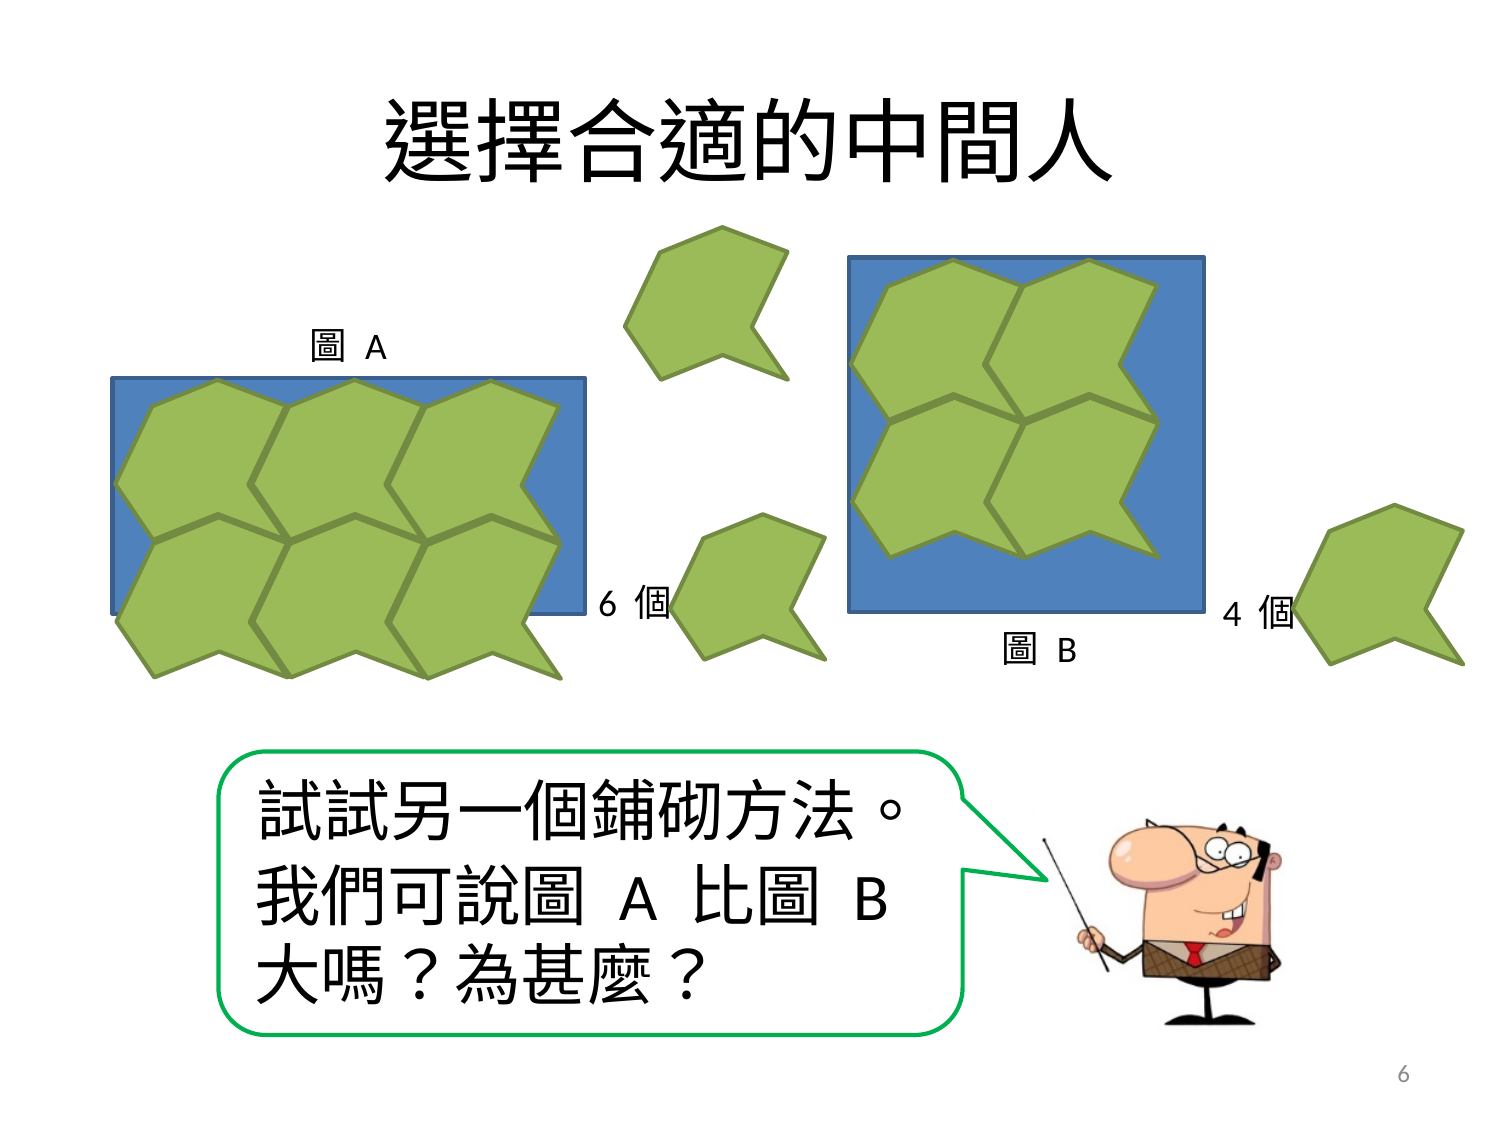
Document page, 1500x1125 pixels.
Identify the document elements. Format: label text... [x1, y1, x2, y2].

text_box [251, 515, 426, 680]
text_box [848, 257, 1023, 422]
slide_number 6 [1074, 1042, 1425, 1103]
text_box [114, 515, 289, 680]
text_box [984, 257, 1160, 421]
text_box [622, 225, 790, 382]
text_box [250, 377, 425, 541]
text_box [985, 395, 1161, 560]
title 選擇合適的中間人 [75, 45, 1425, 233]
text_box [1222, 504, 1464, 665]
text_box [387, 516, 563, 681]
text_box [216, 749, 1026, 1038]
text_box 試試另一個鋪砌方法。 [242, 761, 939, 857]
text_box 我們可說圖 A 比圖 B 大嗎？為甚麼？ [239, 845, 939, 1021]
picture [1031, 808, 1294, 1036]
text_box [113, 377, 288, 542]
text_box [386, 378, 562, 542]
text_box 圖 A [304, 322, 387, 368]
text_box [110, 376, 587, 616]
text_box [847, 255, 1206, 614]
text_box [850, 395, 1024, 560]
text_box 圖 B [995, 625, 1079, 671]
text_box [597, 514, 826, 660]
